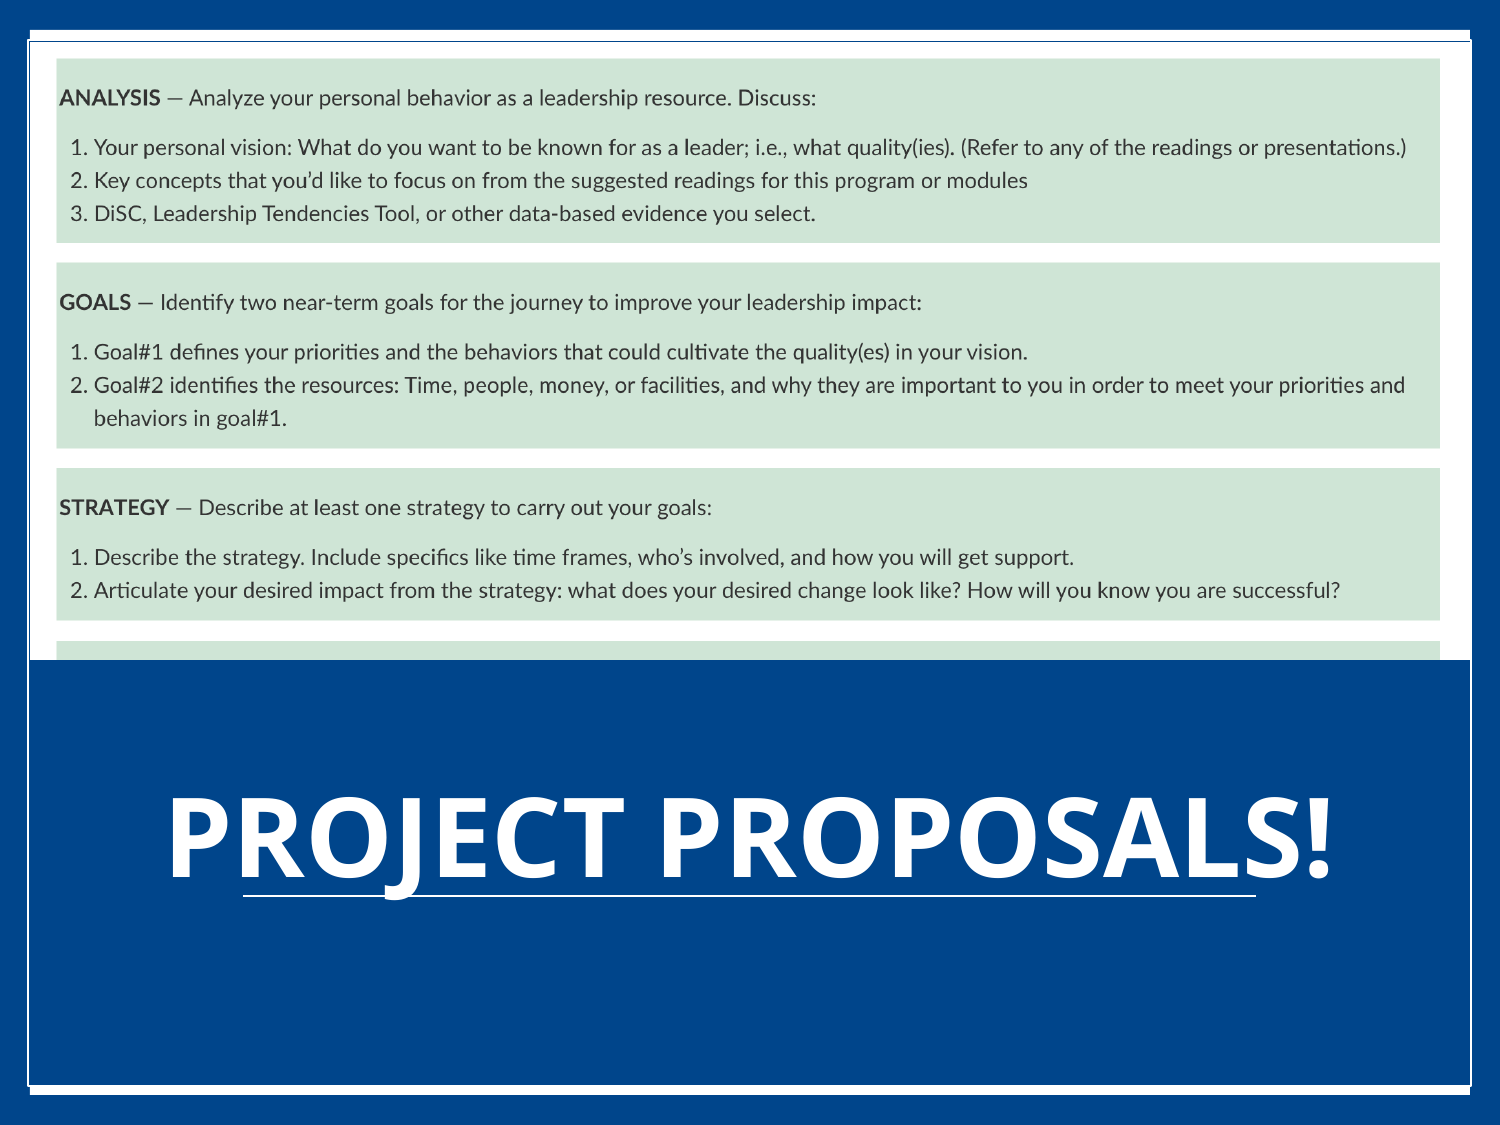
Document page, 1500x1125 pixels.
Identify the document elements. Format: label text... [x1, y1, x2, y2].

picture [29, 41, 1471, 660]
text_box [27, 667, 1472, 1088]
title Project Proposals! [136, 690, 1363, 908]
text_box [27, 38, 1472, 42]
